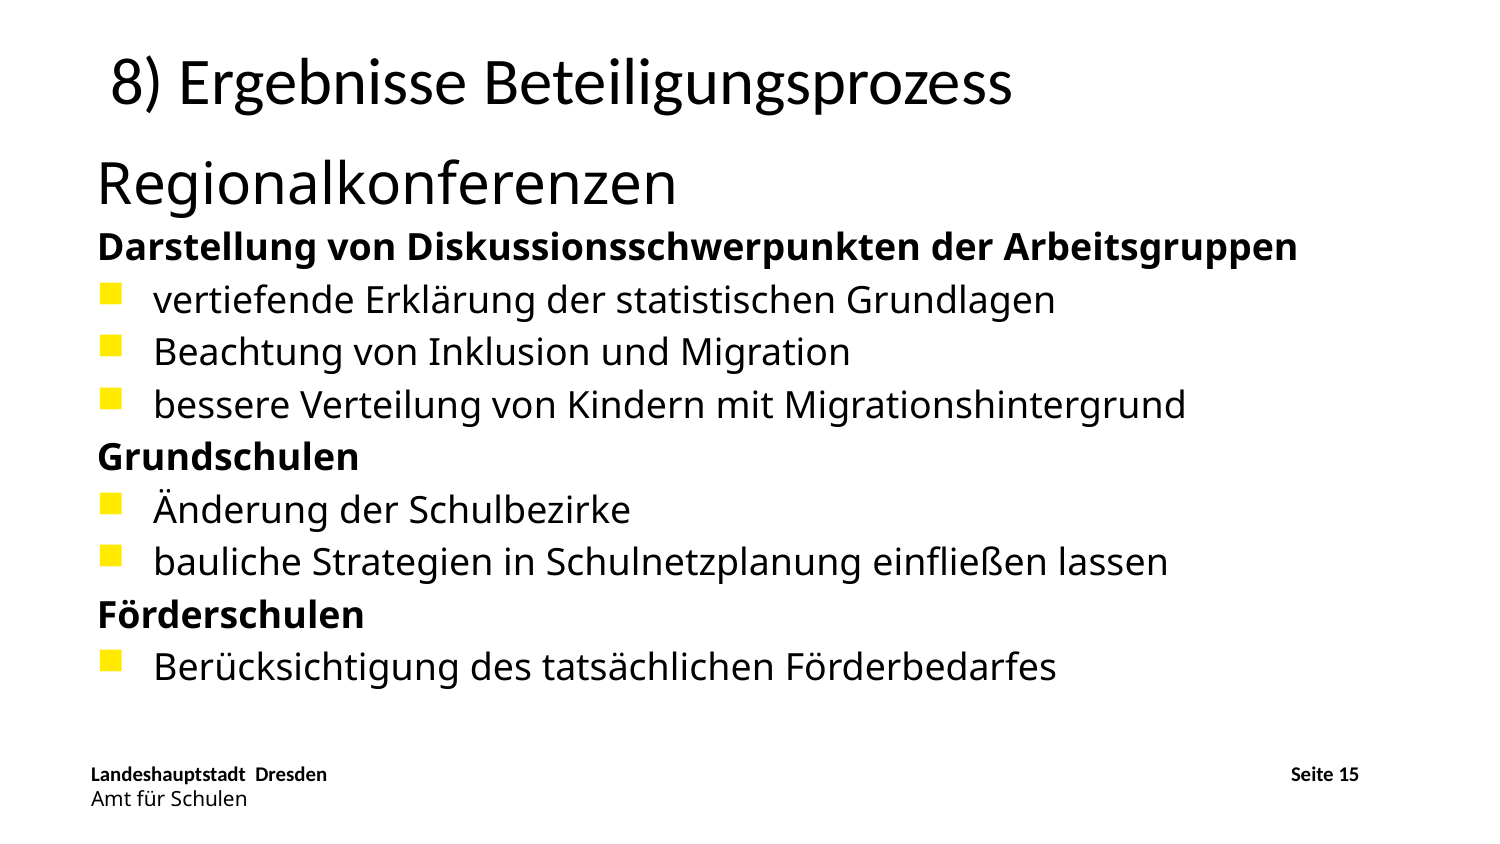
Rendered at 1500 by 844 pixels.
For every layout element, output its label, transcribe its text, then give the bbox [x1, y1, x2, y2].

text_box Regionalkonferenzen Darstellung von Diskussionsschwerpunkten der Arbeitsgruppen vertiefende Erklärung der statistischen Grundlagen Beachtung von Inklusion und Migration bessere Verteilung von Kindern mit Migrationshintergrund Grundschulen Änderung der Schulbezirke bauliche Strategien in Schulnetzplanung einfließen lassen Förderschulen Berücksichtigung des tatsächlichen Förderbedarfes [0, 138, 1497, 740]
text_box 8) Ergebnisse Beteiligungsprozess [0, 32, 1500, 139]
footer Landeshauptstadt Dresden Seite 15 Amt für Schulen [0, 740, 1500, 844]
